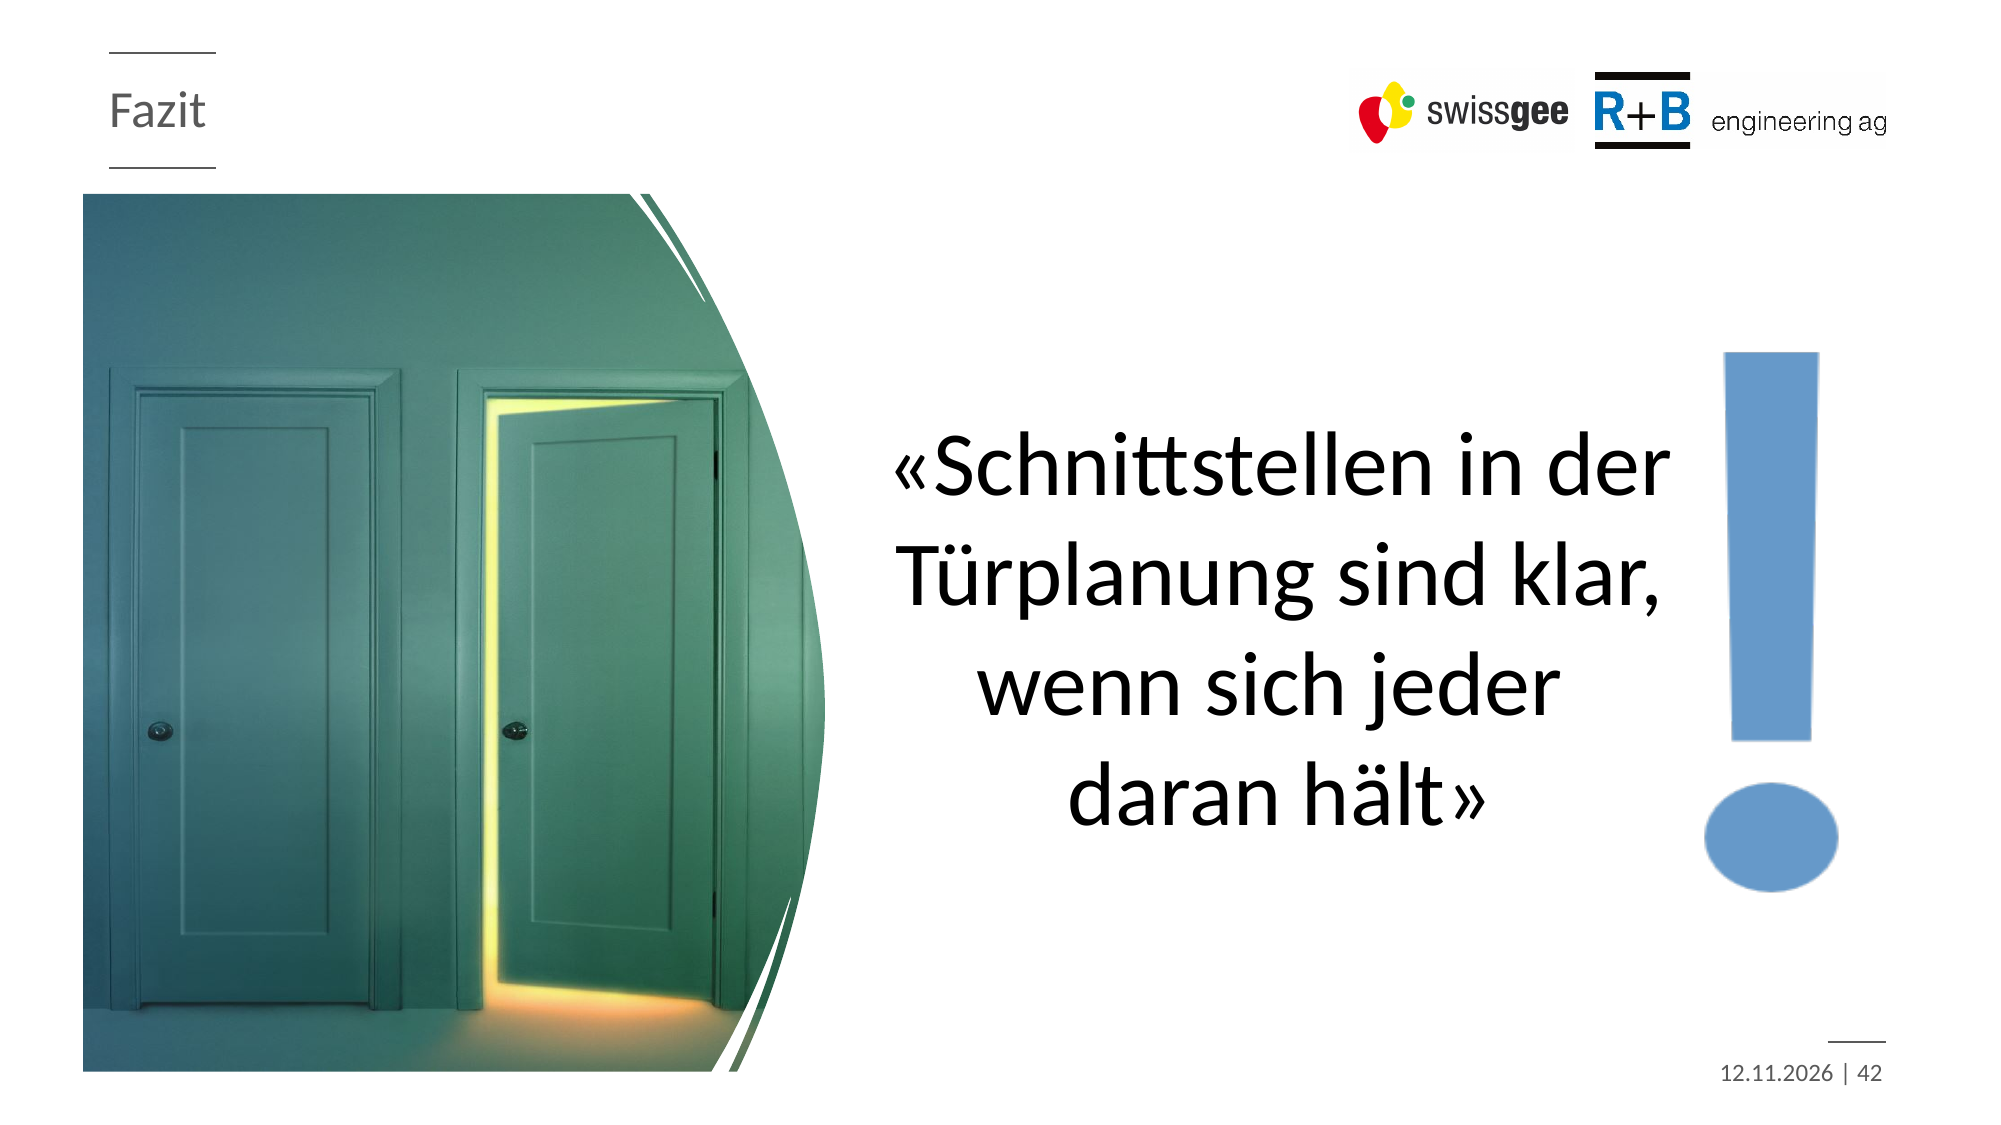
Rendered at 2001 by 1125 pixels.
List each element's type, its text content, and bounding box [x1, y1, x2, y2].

title Fazit [94, 53, 1596, 168]
picture [1634, 298, 1917, 954]
text_box «Schnittstellen in der Türplanung sind klar, wenn sich jeder daran hält» [845, 396, 1634, 852]
picture [1349, 68, 1575, 153]
picture [83, 193, 825, 1072]
picture [1596, 72, 1886, 149]
